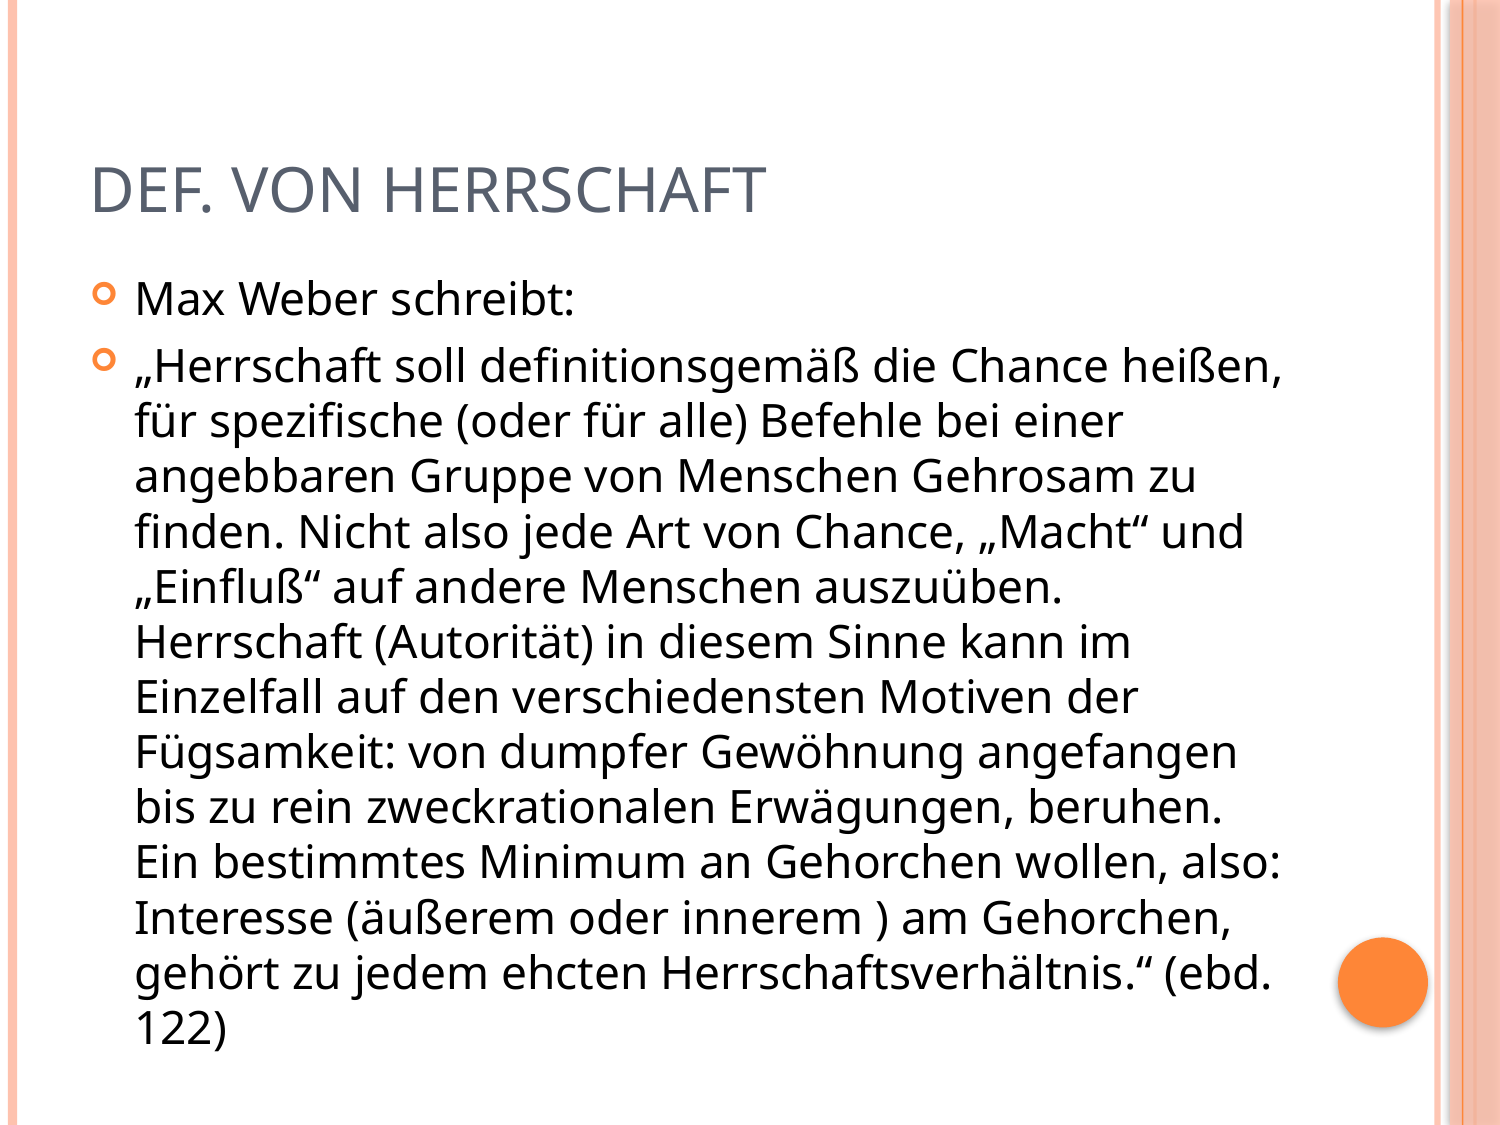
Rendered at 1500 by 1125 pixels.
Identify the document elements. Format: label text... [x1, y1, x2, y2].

list Max Weber schreibt: „Herrschaft soll definitionsgemäß die Chance heißen, für spezifische (oder für alle) Befehle bei einer angebbaren Gruppe von Menschen Gehrosam zu finden. Nicht also jede Art von Chance, „Macht“ und „Einfluß“ auf andere Menschen auszuüben. Herrschaft (Autorität) in diesem Sinne kann im Einzelfall auf den verschiedensten Motiven der Fügsamkeit: von dumpfer Gewöhnung angefangen bis zu rein zweckrationalen Erwägungen, beruhen. Ein bestimmtes Minimum an Gehorchen wollen, also: Interesse (äußerem oder innerem ) am Gehorchen, gehört zu jedem ehcten Herrschaftsverhältnis.“ (ebd. 122) [75, 262, 1300, 1062]
title Def. Von Herrschaft [75, 45, 1300, 233]
